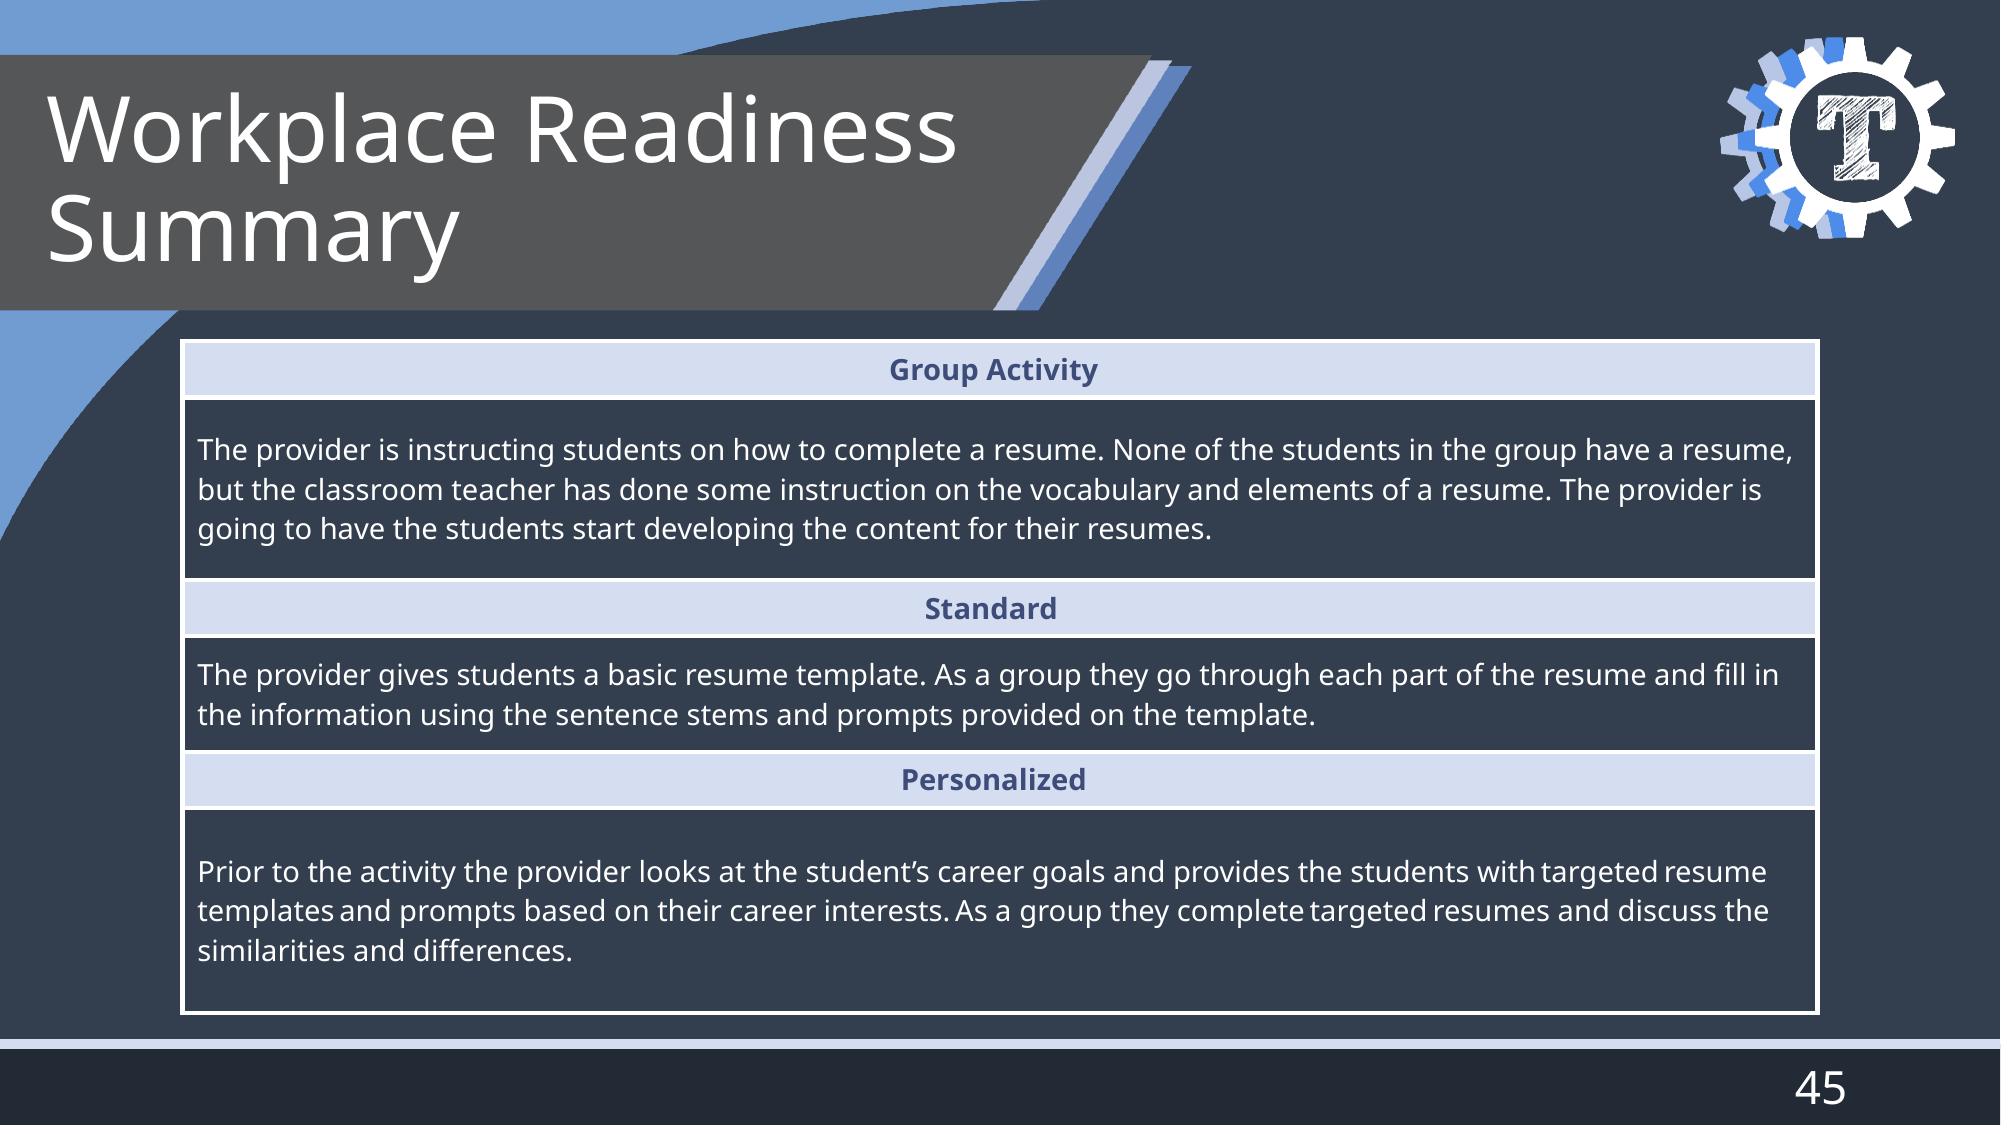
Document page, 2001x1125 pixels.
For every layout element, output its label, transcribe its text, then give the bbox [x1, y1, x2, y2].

table_cell The provider gives students a basic resume template. As a group they go through each part of the resume and fill in the information using the sentence stems and prompts provided on the template. [185, 638, 1815, 750]
picture [1710, 10, 1965, 266]
table_cell Standard [185, 582, 1815, 634]
slide_number 45 [1412, 1060, 1863, 1121]
table_cell Personalized [185, 754, 1815, 806]
table_cell The provider is instructing students on how to complete a resume. None of the students in the group have a resume, but the classroom teacher has done some instruction on the vocabulary and elements of a resume. The provider is going to have the students start developing the content for their resumes. [185, 400, 1815, 578]
table_cell Prior to the activity the provider looks at the student’s career goals and provides the students with targeted resume templates and prompts based on their career interests. As a group they complete targeted resumes and discuss the similarities and differences. [185, 810, 1815, 1011]
title Workplace Readiness Summary [31, 73, 1000, 291]
table_header Group Activity [185, 343, 1815, 395]
picture [0, 0, 1192, 548]
